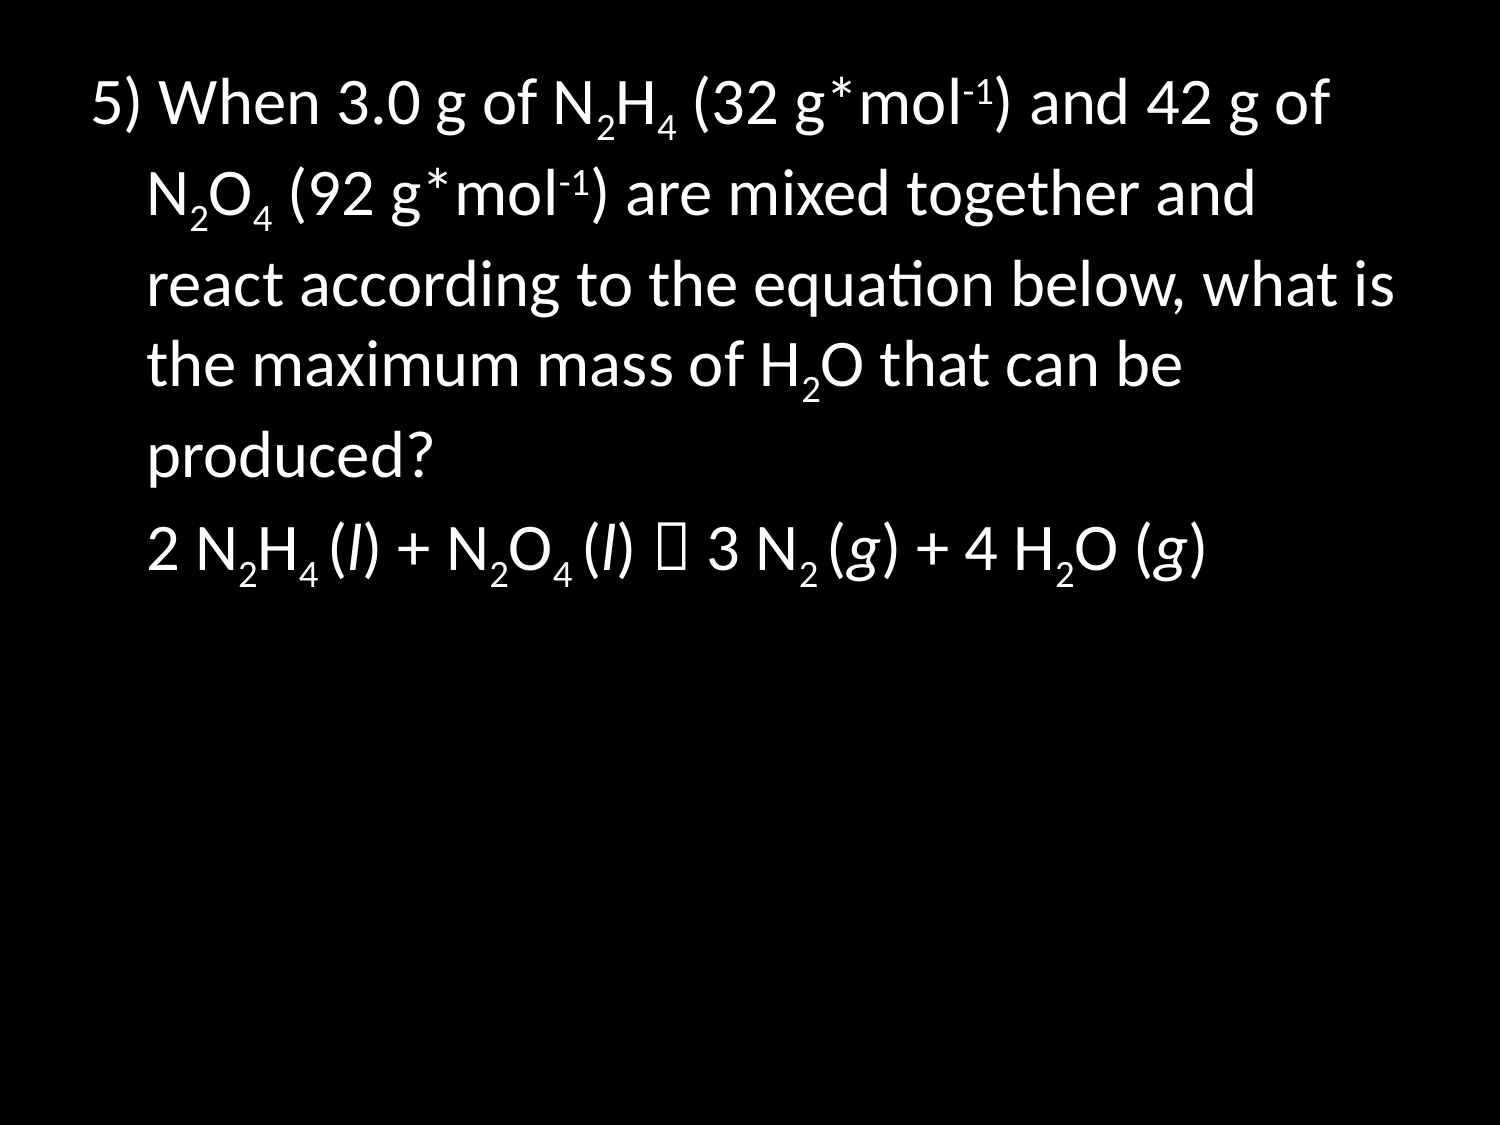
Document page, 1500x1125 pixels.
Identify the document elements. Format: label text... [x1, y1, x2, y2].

list 5) When 3.0 g of N2H4 (32 g*mol-1) and 42 g of N2O4 (92 g*mol-1) are mixed together and react according to the equation below, what is the maximum mass of H2O that can be produced? 2 N2H4 (l) + N2O4 (l)  3 N2 (g) + 4 H2O (g) [75, 50, 1425, 1005]
